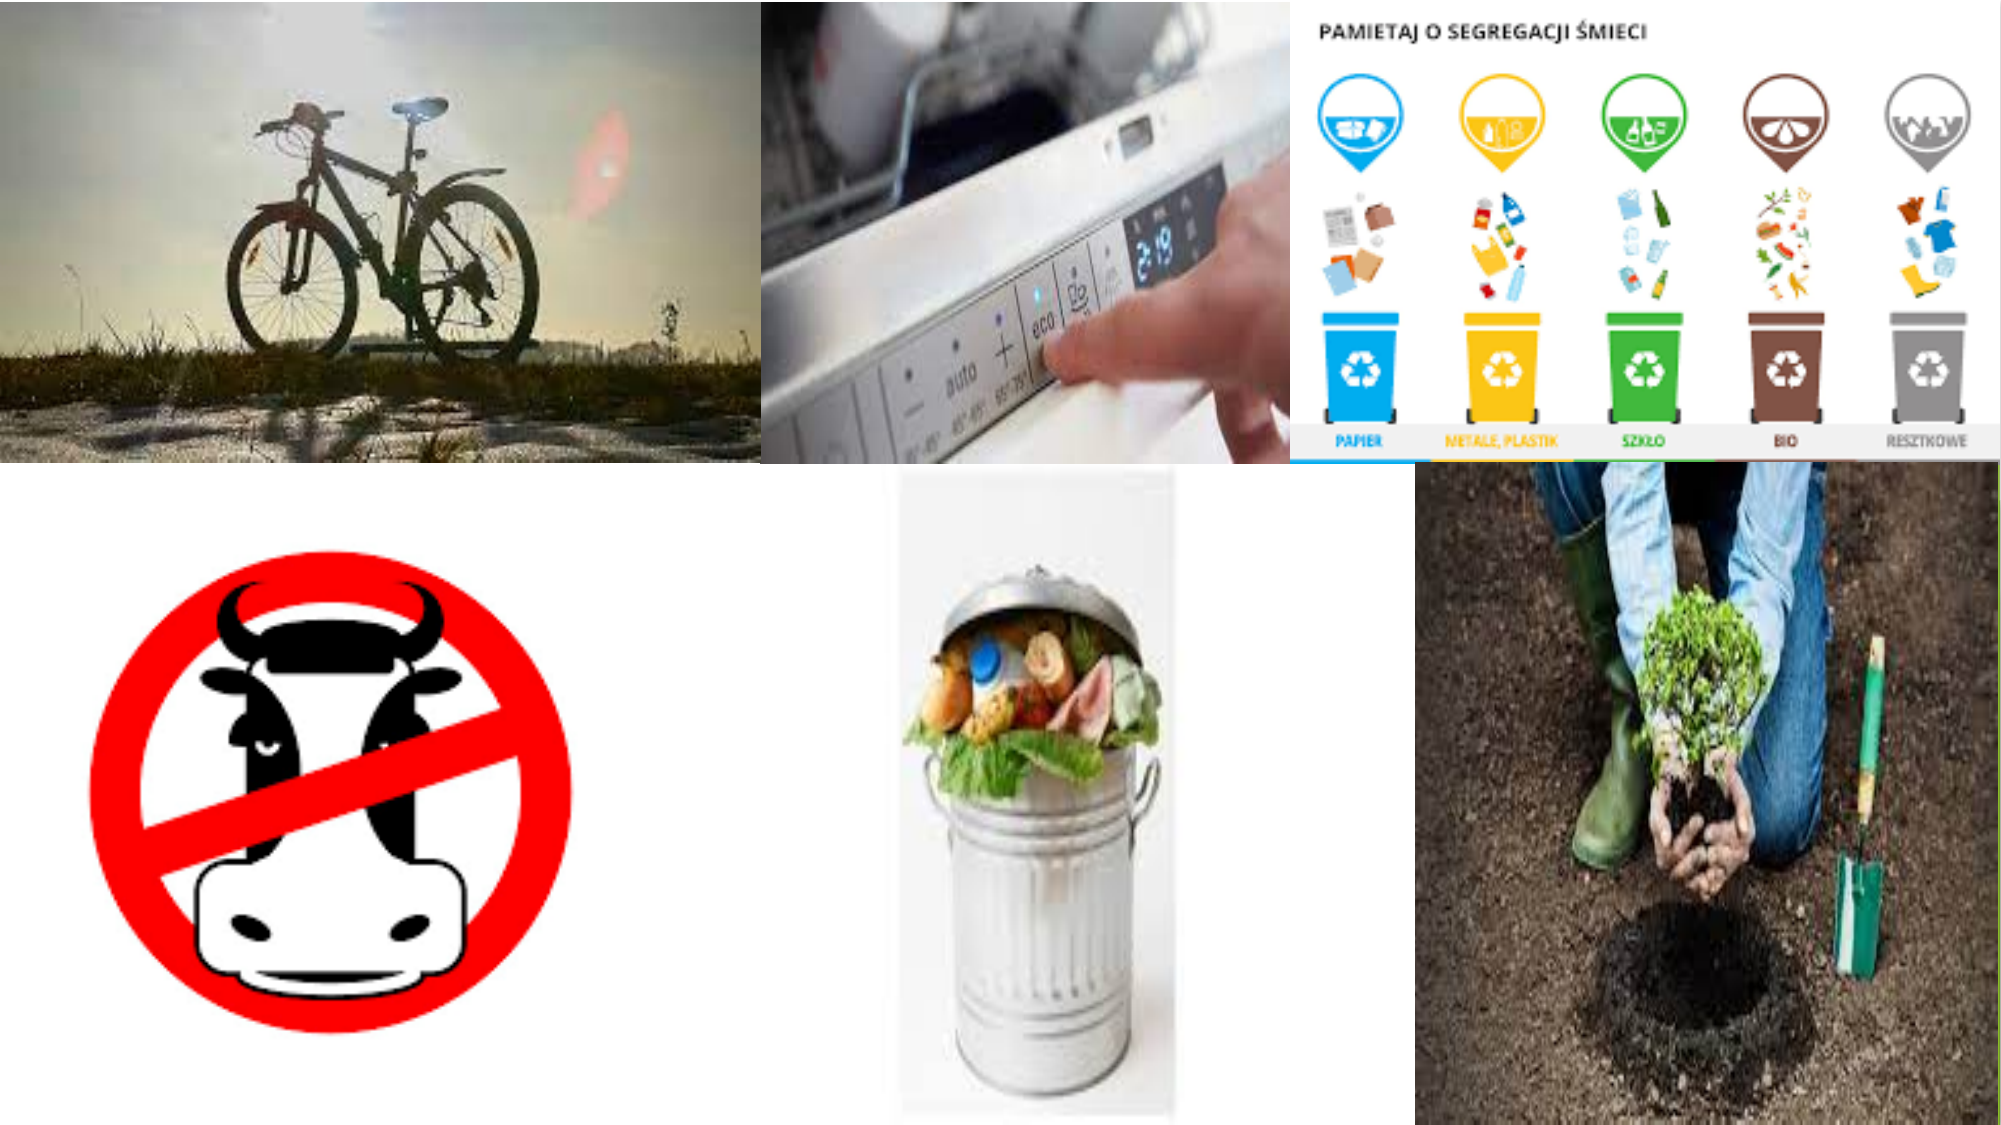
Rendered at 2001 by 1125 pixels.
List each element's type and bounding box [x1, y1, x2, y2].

text_box [0, 0, 2000, 1125]
